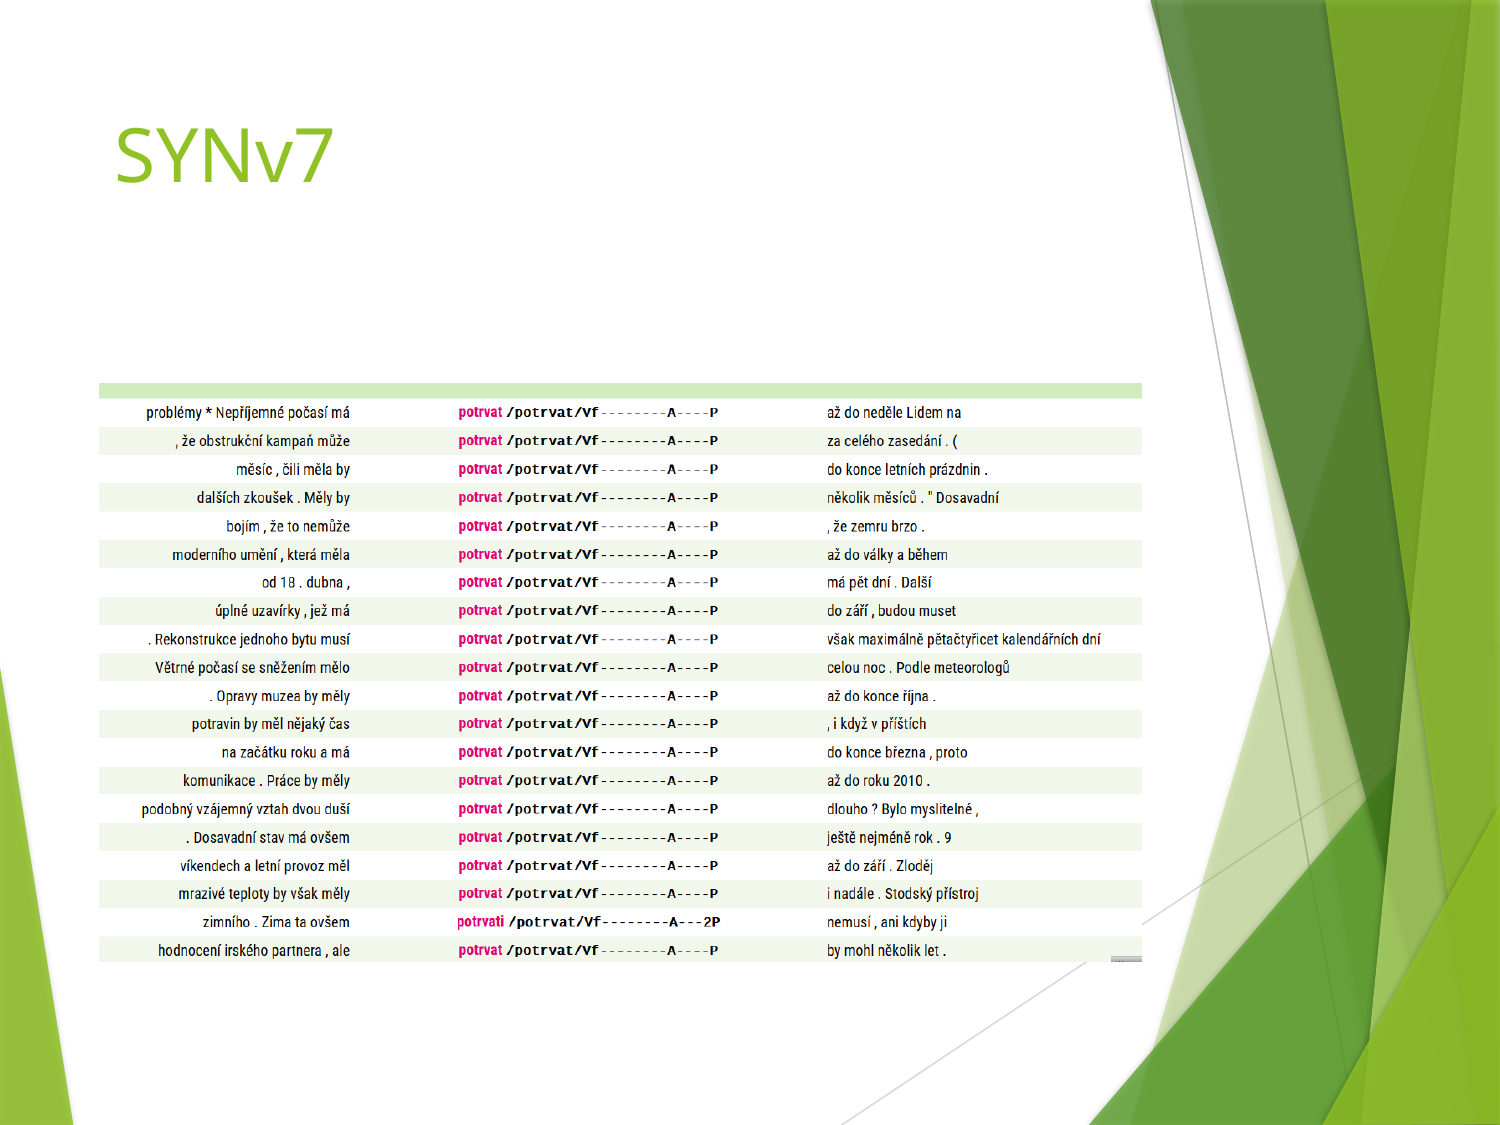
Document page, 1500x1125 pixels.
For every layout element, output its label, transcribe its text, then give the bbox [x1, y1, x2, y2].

title SYNv7 [99, 99, 1142, 317]
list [99, 383, 1142, 963]
